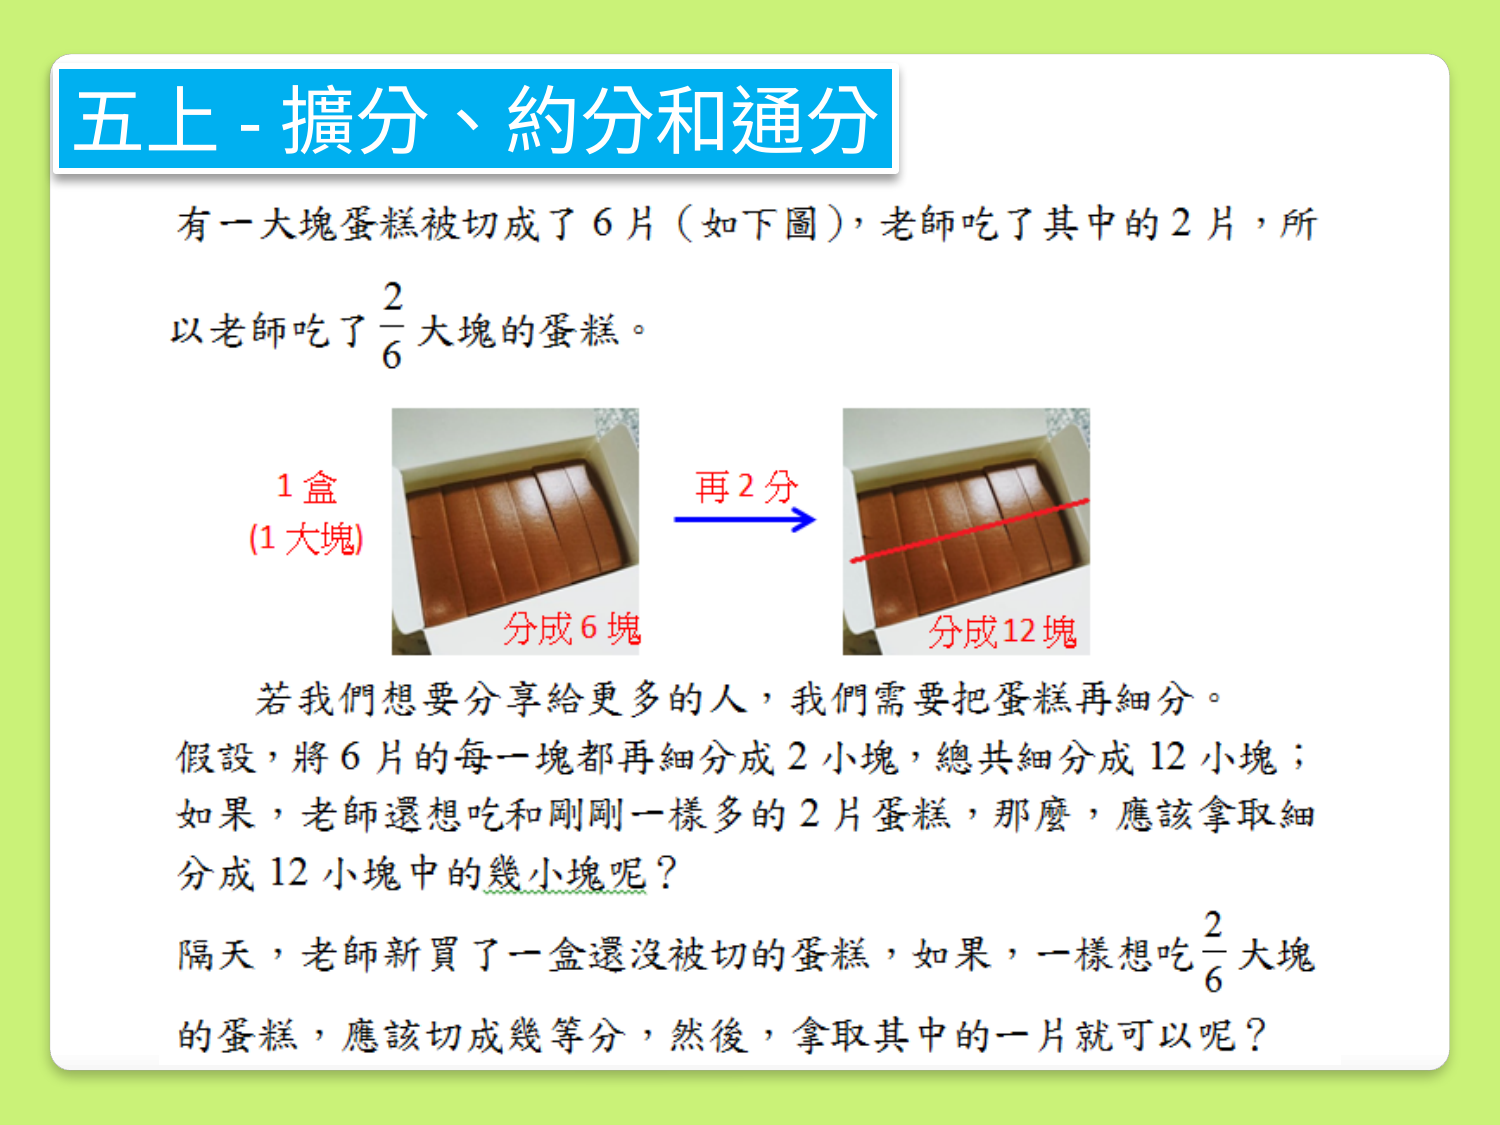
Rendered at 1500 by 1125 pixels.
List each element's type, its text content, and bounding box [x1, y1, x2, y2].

picture [159, 195, 1341, 1066]
text_box 五上-擴分、約分和通分 [53, 63, 899, 174]
